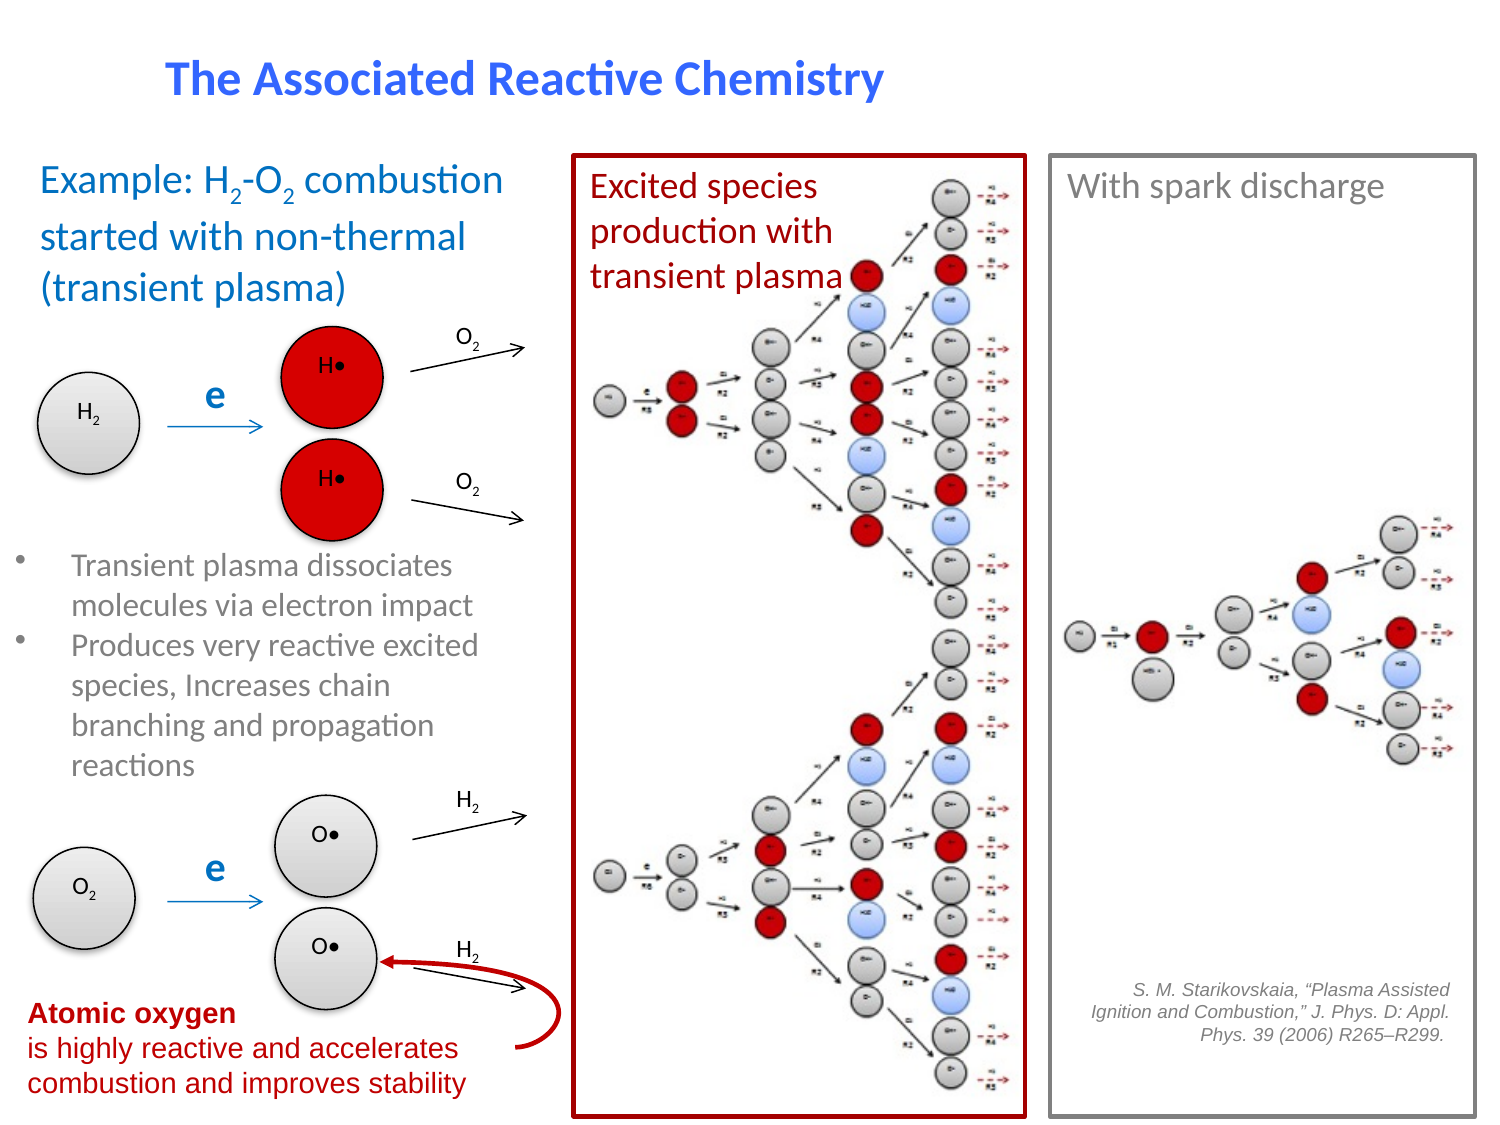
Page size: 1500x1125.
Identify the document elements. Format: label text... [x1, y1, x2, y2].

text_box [520, 967, 527, 989]
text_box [379, 961, 516, 1049]
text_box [566, 153, 1026, 1117]
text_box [412, 815, 528, 840]
text_box The Associated Reactive Chemistry [149, 19, 1425, 133]
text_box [1049, 153, 1476, 1117]
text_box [0, 312, 526, 1010]
text_box Example: H2-O2 combustion started with non-thermal (transient plasma) [25, 144, 601, 317]
text_box Atomic oxygen is highly reactive and accelerates combustion and improves stability [12, 1019, 516, 1108]
